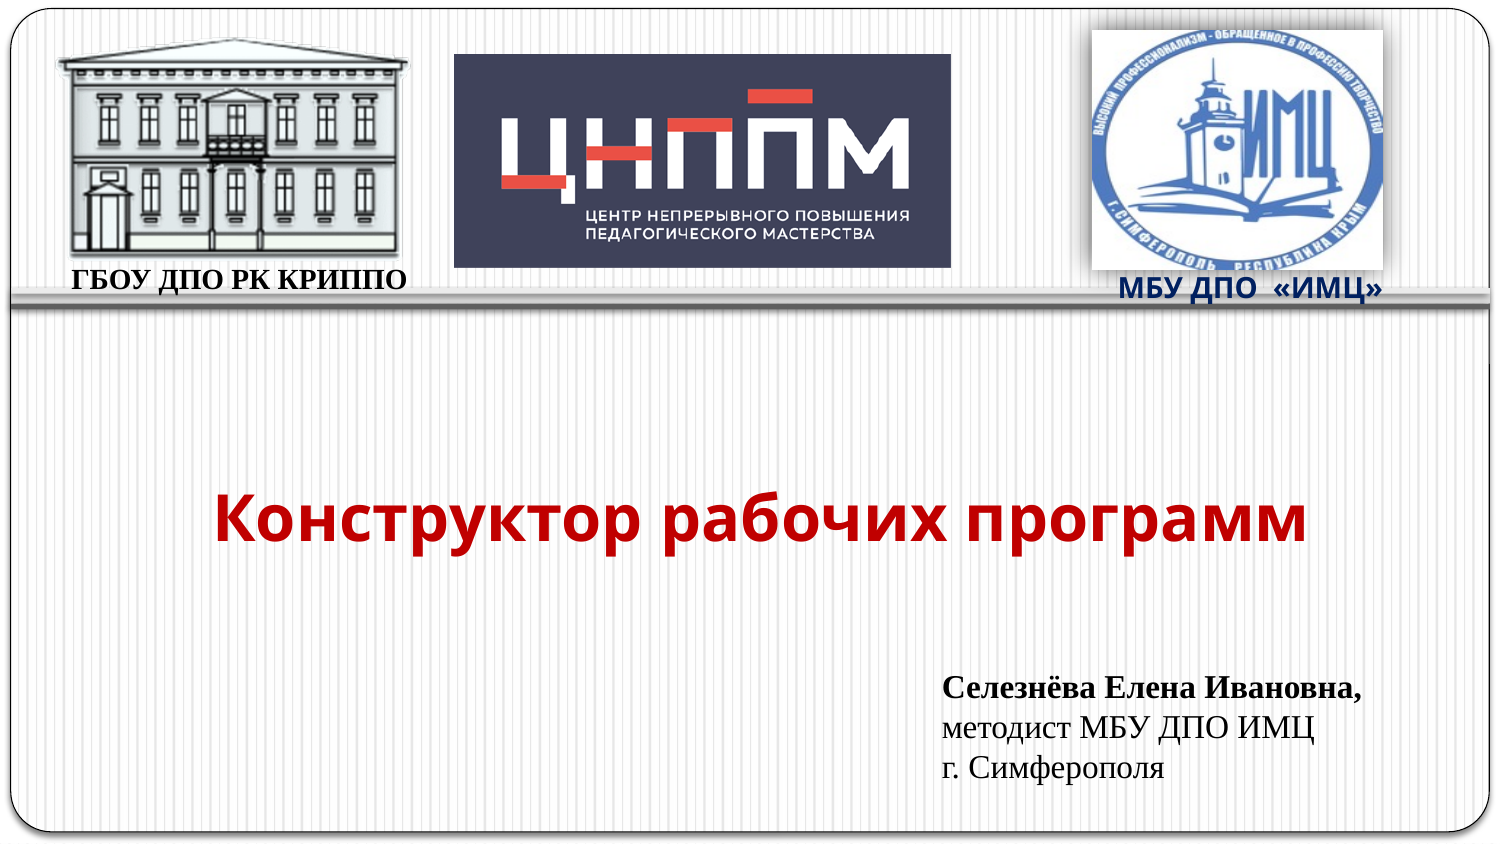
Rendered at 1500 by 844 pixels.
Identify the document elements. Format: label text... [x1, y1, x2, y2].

picture [52, 35, 415, 263]
picture [1092, 30, 1383, 270]
picture [454, 54, 951, 268]
text_box МБУ ДПО «ИМЦ» [1102, 262, 1440, 313]
text_box ГБОУ ДПО РК КРИППО [56, 252, 423, 303]
title Конструктор рабочих программ [147, 401, 1341, 569]
text_box Селезнёва Елена Ивановна, методист МБУ ДПО ИМЦ г. Симферополя [927, 658, 1459, 793]
